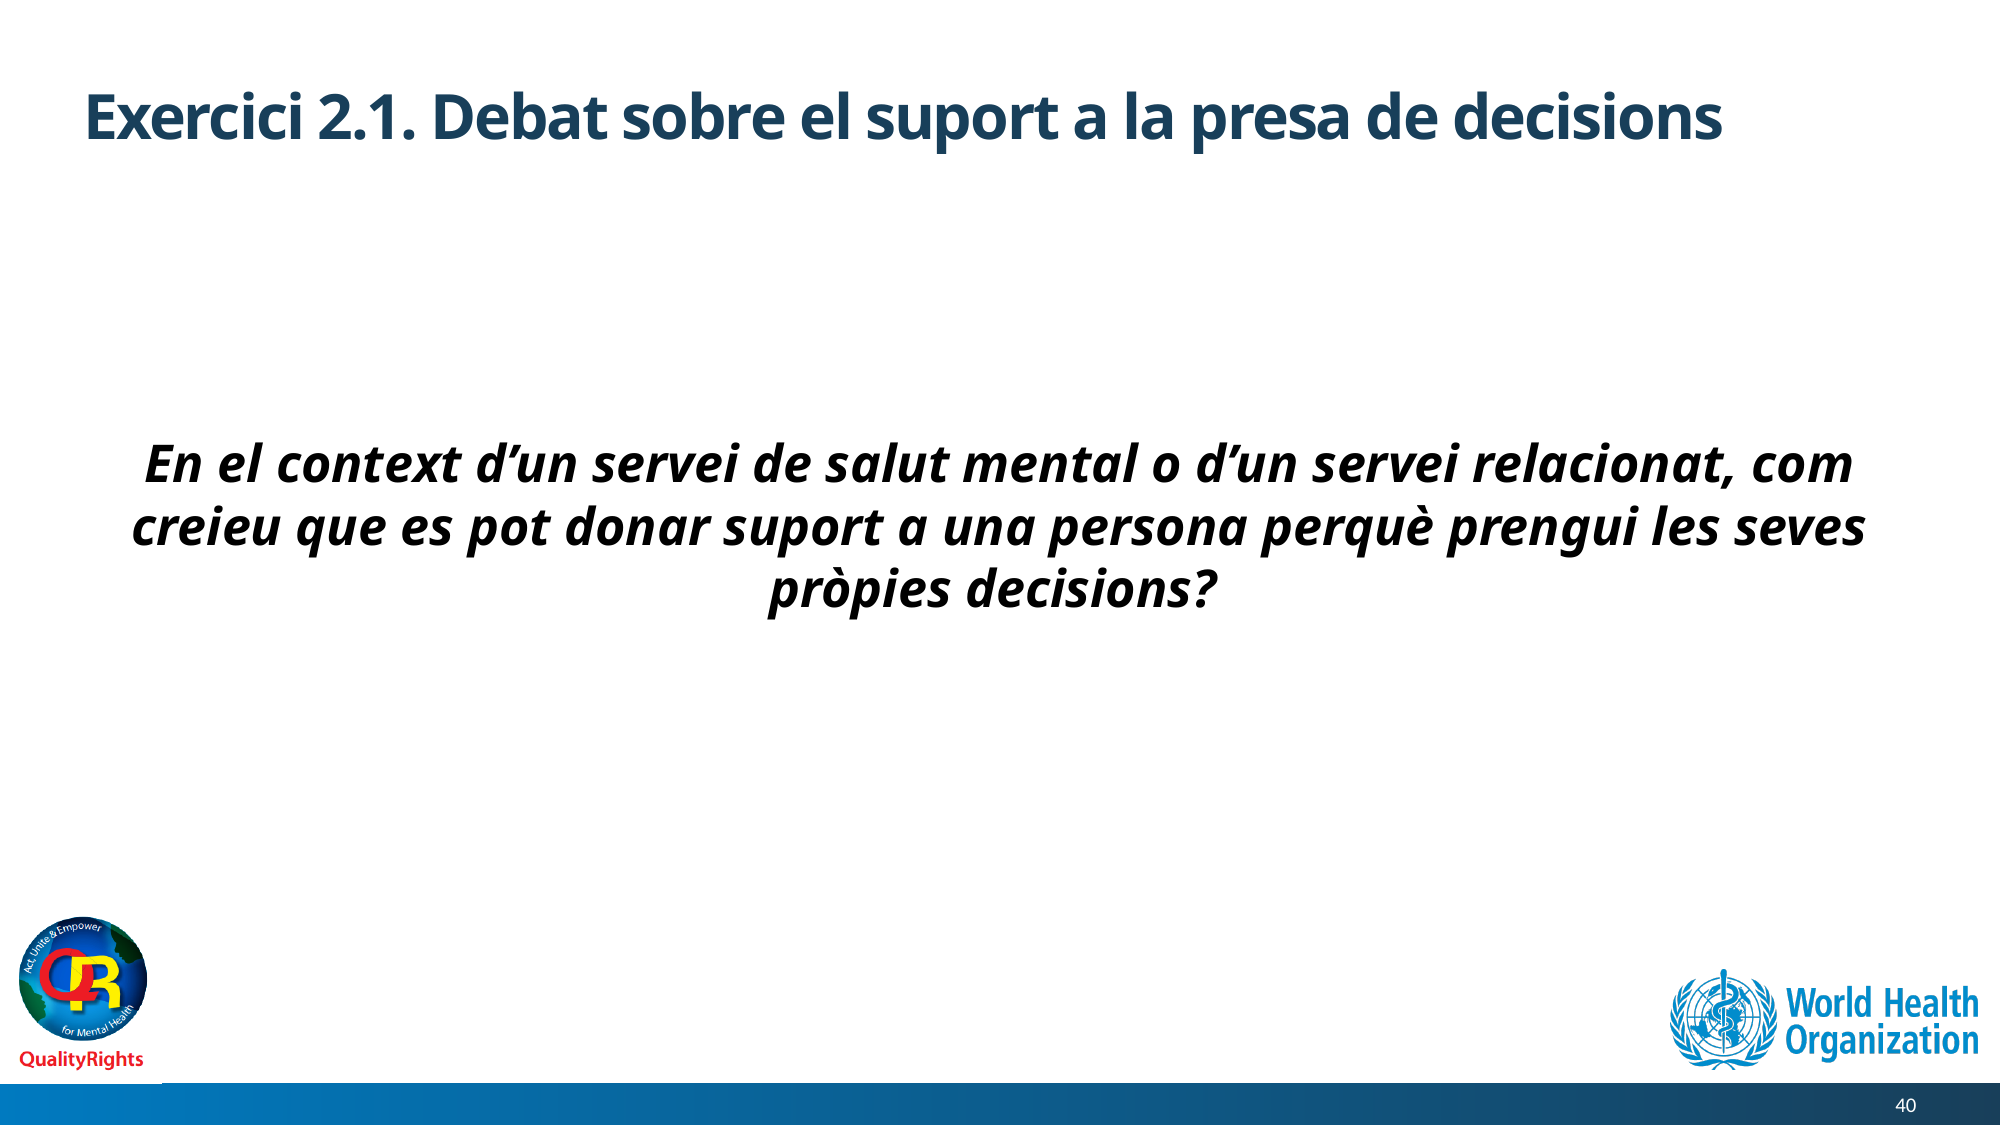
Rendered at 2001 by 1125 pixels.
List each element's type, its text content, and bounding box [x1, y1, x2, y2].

picture [1730, 969, 1978, 1070]
picture [1716, 1064, 1731, 1070]
slide_number 40 [1646, 1086, 1917, 1122]
picture [1670, 987, 1680, 1011]
picture [1805, 987, 1811, 1003]
picture [1860, 1000, 1865, 1013]
picture [1891, 987, 1897, 999]
picture [1682, 987, 1766, 1060]
picture [1670, 1029, 1716, 1070]
picture [0, 899, 162, 1084]
picture [1725, 1040, 1747, 1054]
picture [1791, 987, 1798, 1005]
picture [1726, 988, 1733, 999]
list En el context d’un servei de salut mental o d’un servei relacionat, com creieu que es pot donar suport a una persona perquè prengui les seves pròpies decisions? [83, 247, 1917, 987]
picture [1678, 1024, 1682, 1034]
picture [1711, 1021, 1722, 1029]
picture [1700, 987, 1711, 992]
title Exercici 2.1. Debat sobre el suport a la presa de decisions [83, 83, 1922, 158]
